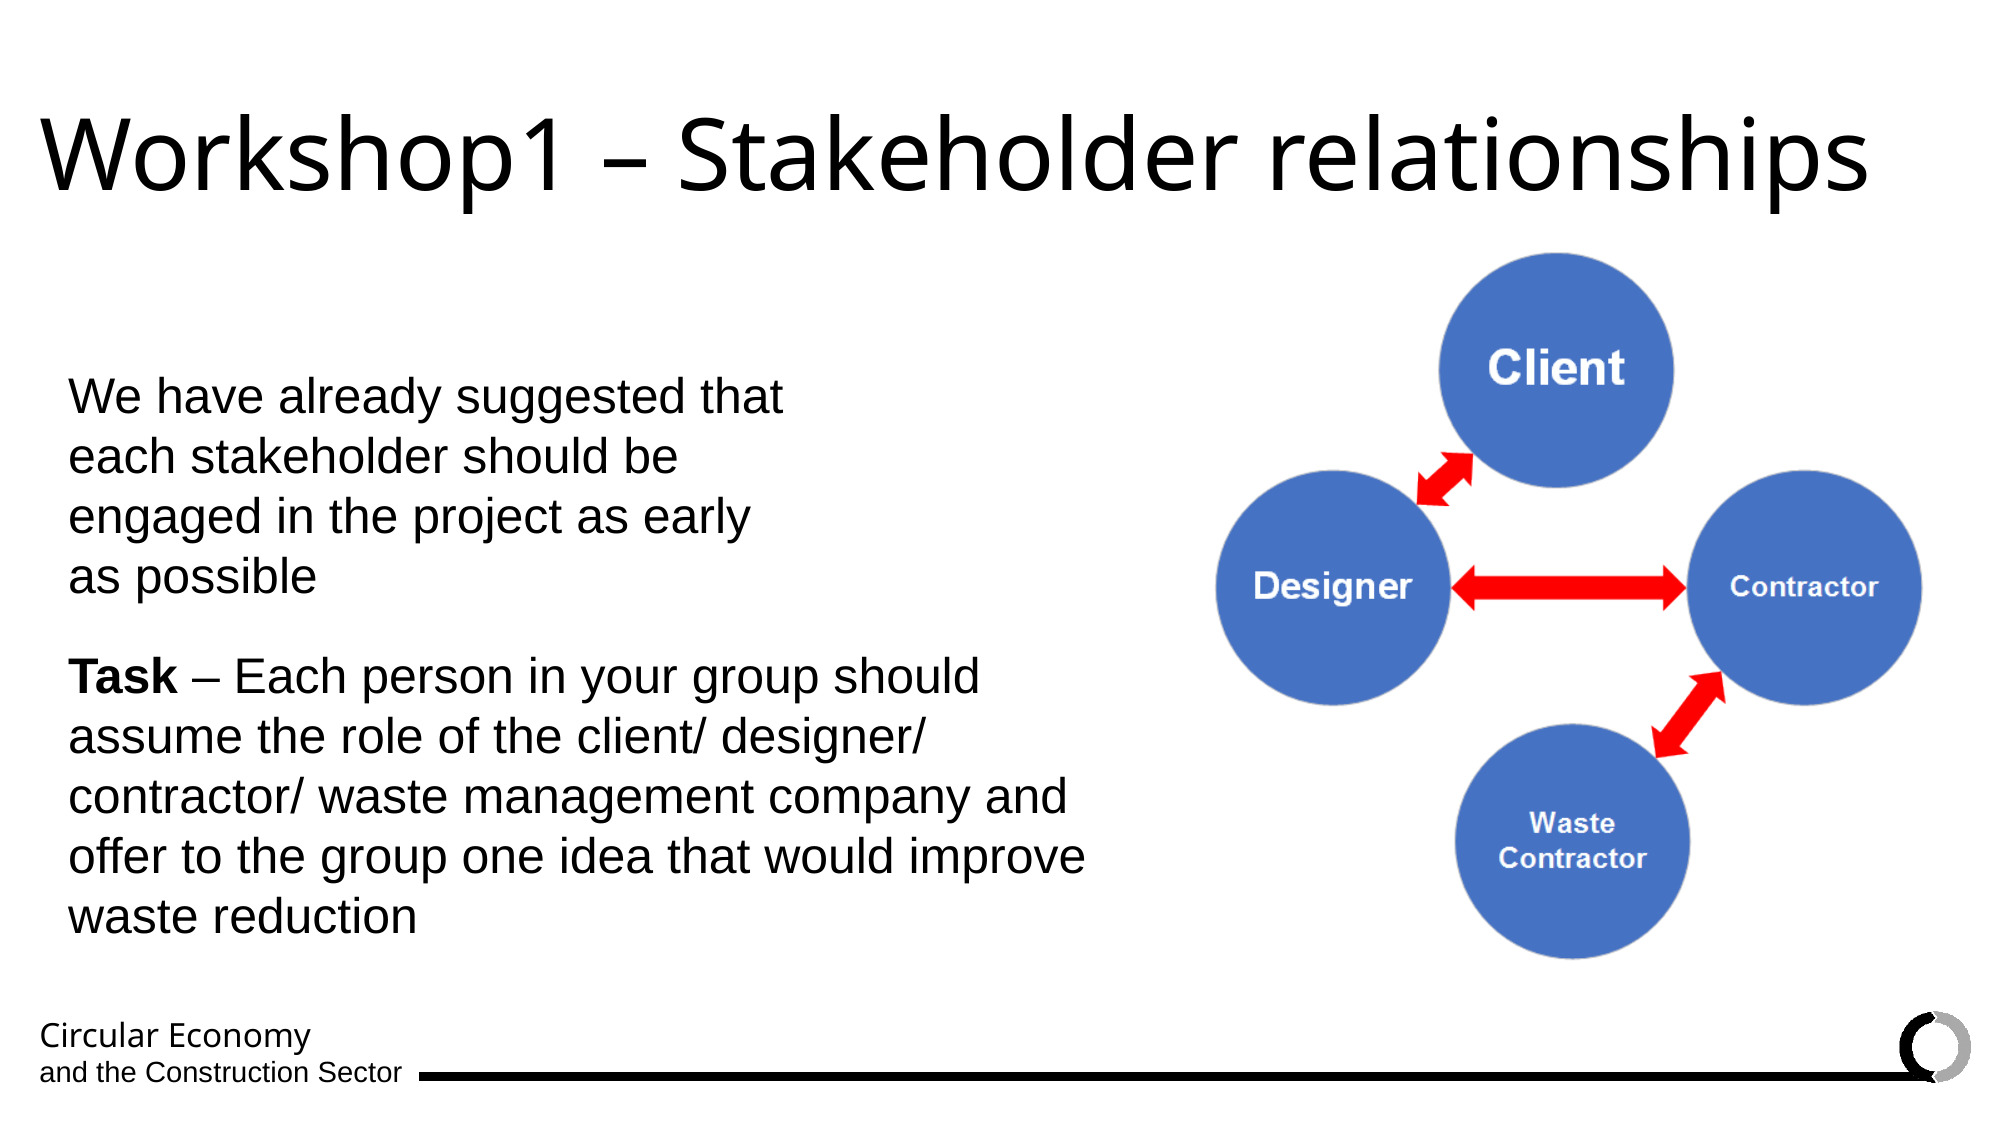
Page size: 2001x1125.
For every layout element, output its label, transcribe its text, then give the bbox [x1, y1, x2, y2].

picture [1214, 251, 1925, 962]
text_box Circular Economy and the Construction Sector [24, 1006, 431, 1097]
text_box Task – Each person in your group should assume the role of the client/ designer/ contractor/ waste management company and offer to the group one idea that would improve waste reduction [53, 636, 1148, 951]
picture [1893, 1004, 1976, 1090]
text_box We have already suggested that each stakeholder should be engaged in the project as early as possible [53, 356, 824, 612]
text_box [419, 1072, 1893, 1081]
text_box Workshop1 – Stakeholder relationships [24, 82, 1894, 218]
